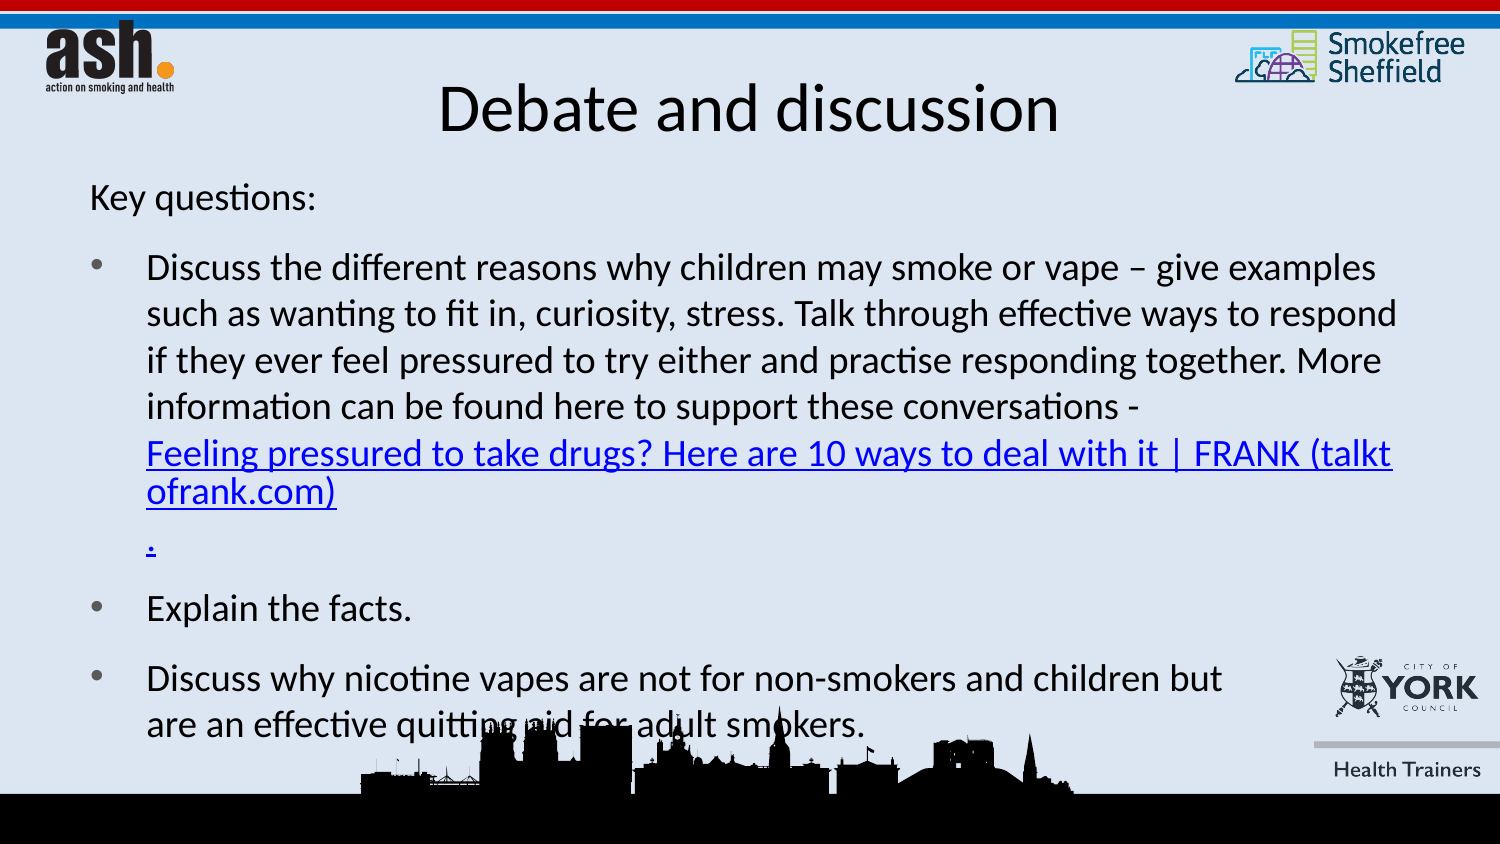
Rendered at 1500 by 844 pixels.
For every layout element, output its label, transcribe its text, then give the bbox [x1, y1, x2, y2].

picture [1219, 0, 1480, 187]
title Debate and discussion [75, 33, 1425, 164]
picture [46, 20, 174, 94]
picture [1314, 656, 1500, 782]
list Key questions: Discuss the different reasons why children may smoke or vape – give examples such as wanting to fit in, curiosity, stress. Talk through effective ways to respond if they ever feel pressured to try either and practise responding together. More information can be found here to support these conversations - Feeling pressured to take drugs? Here are 10 ways to deal with it | FRANK (talktofrank.com). Explain the facts. Discuss why nicotine vapes are not for non-smokers and children but are an effective quitting aid for adult smokers. [75, 164, 1425, 721]
